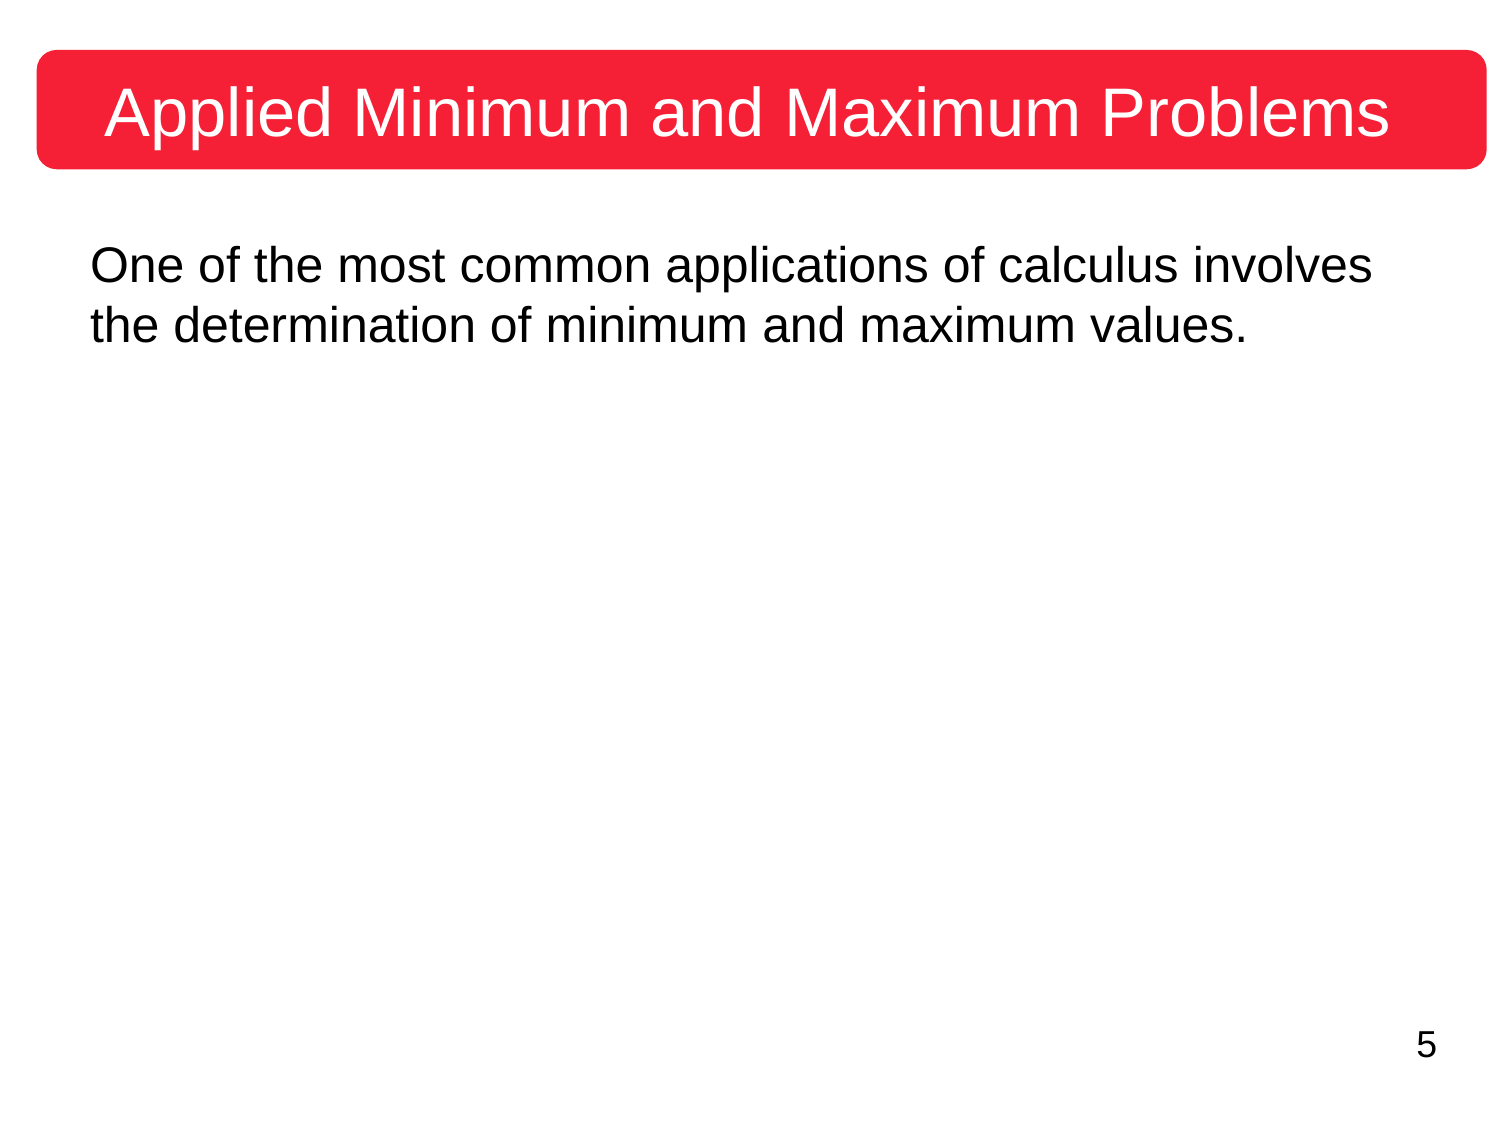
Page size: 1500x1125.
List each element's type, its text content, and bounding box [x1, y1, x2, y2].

title Applied Minimum and Maximum Problems [89, 52, 1440, 165]
list One of the most common applications of calculus involves the determination of minimum and maximum values. [75, 224, 1425, 1087]
